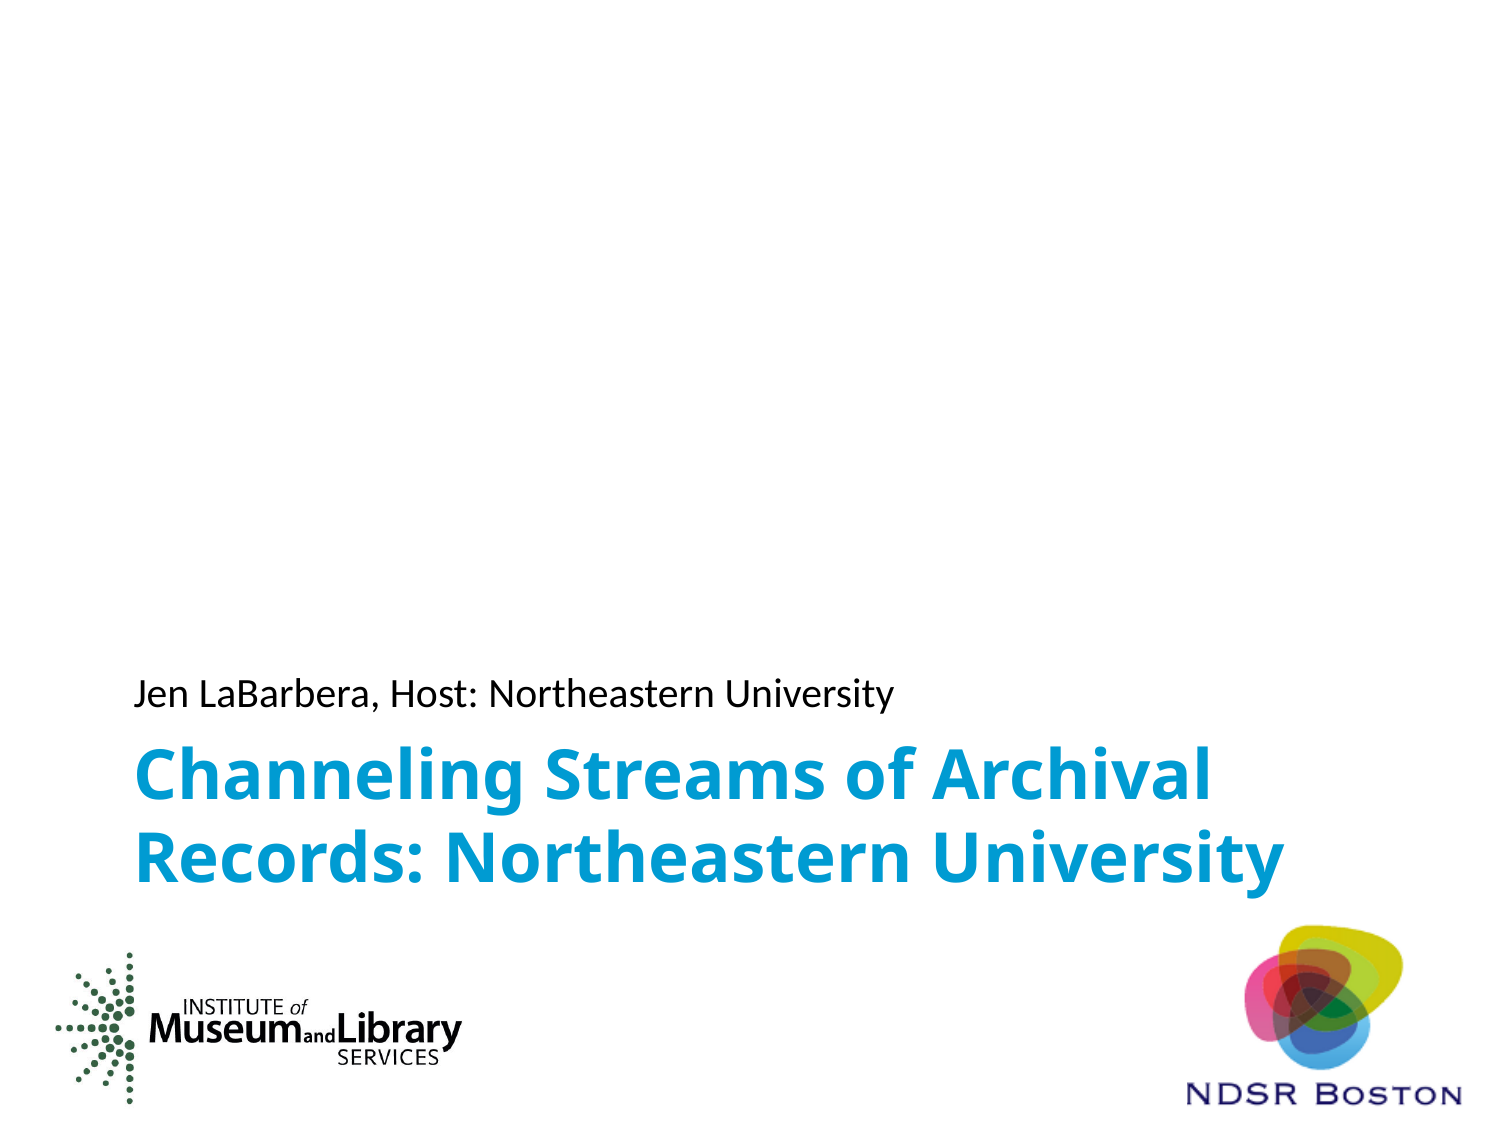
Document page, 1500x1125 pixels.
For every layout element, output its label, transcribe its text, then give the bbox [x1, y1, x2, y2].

picture [50, 931, 475, 1125]
list Jen LaBarbera, Host: Northeastern University [118, 476, 1394, 723]
picture [1187, 909, 1463, 1125]
title Channeling Streams of Archival Records: Northeastern University [118, 723, 1394, 947]
